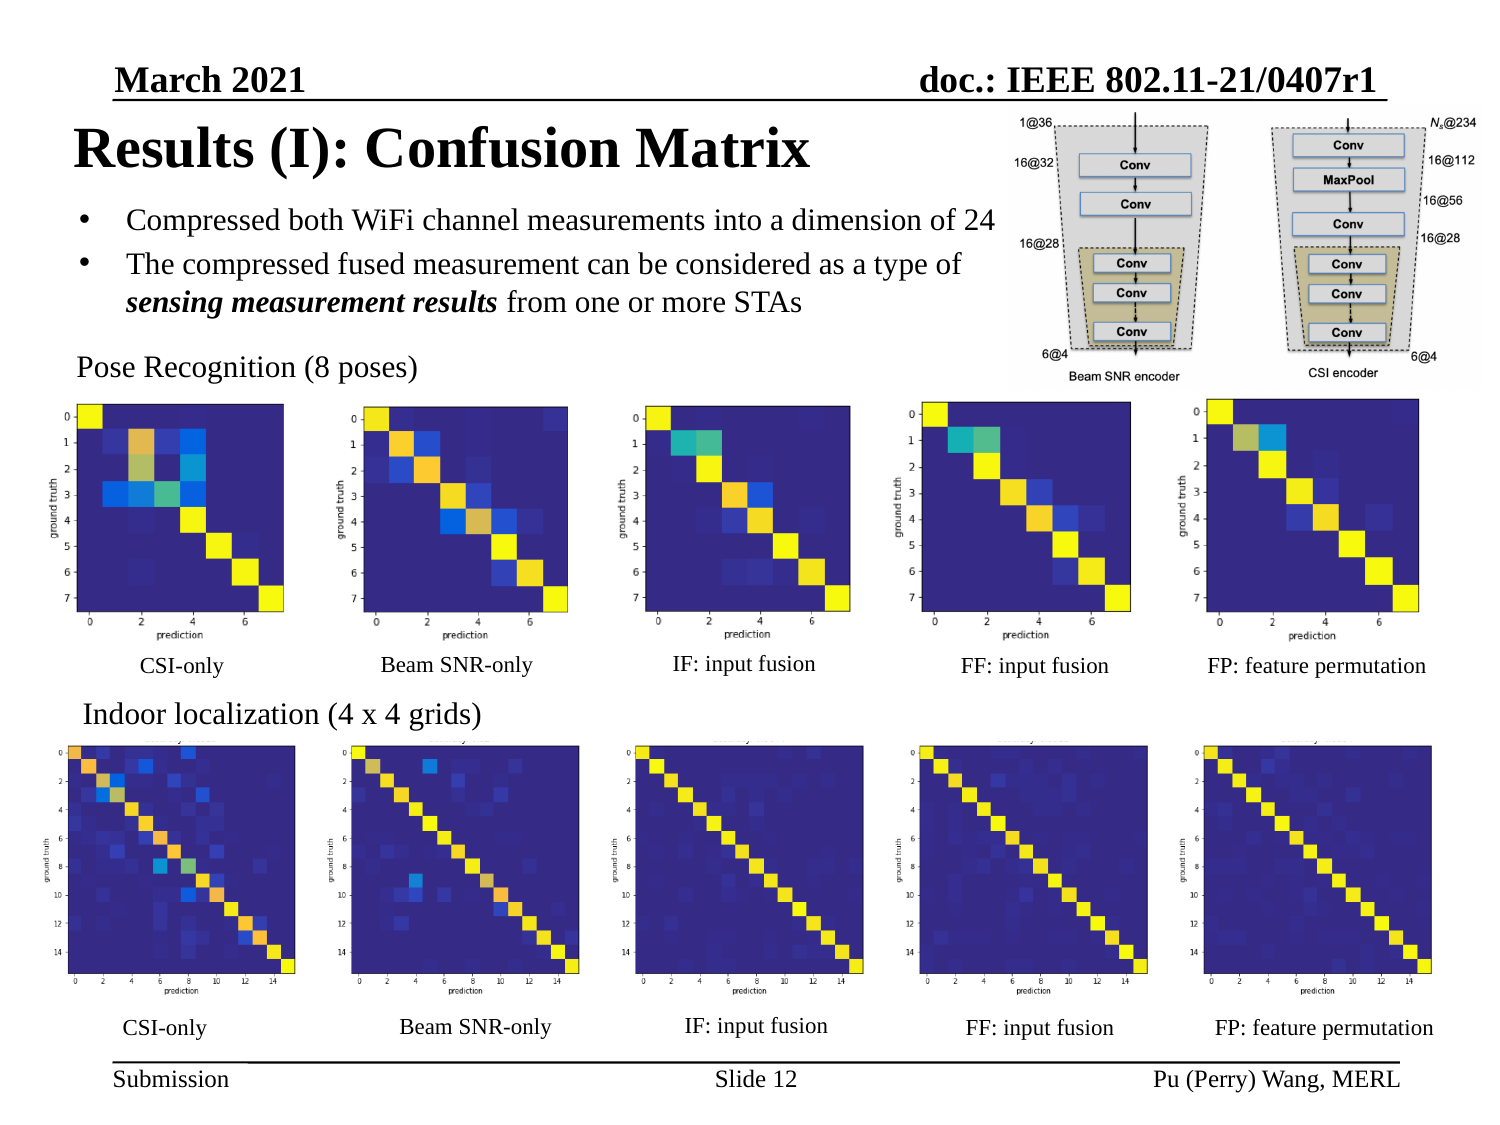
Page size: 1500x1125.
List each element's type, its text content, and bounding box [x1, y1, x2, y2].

text_box IF: input fusion [655, 1009, 858, 1046]
footer Pu (Perry) Wang, MERL [1149, 1061, 1402, 1093]
text_box CSI-only [64, 1009, 266, 1048]
text_box Indoor localization (4 x 4 grids) [39, 695, 526, 739]
picture [39, 740, 1439, 1001]
text_box FF: input fusion [938, 1009, 1141, 1048]
text_box FP: feature permutation [1198, 1005, 1451, 1048]
list Compressed both WiFi channel measurements into a dimension of 24 The compressed fused measurement can be considered as a type of sensing measurement results from one or more STAs [64, 192, 1004, 334]
text_box Beam SNR-only [374, 1009, 577, 1047]
title Results (I): Confusion Matrix [0, 56, 1080, 232]
text_box Pose Recognition (8 poses) [34, 338, 461, 391]
slide_number Slide 12 [712, 1061, 800, 1093]
picture [1009, 103, 1482, 390]
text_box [39, 394, 1443, 687]
